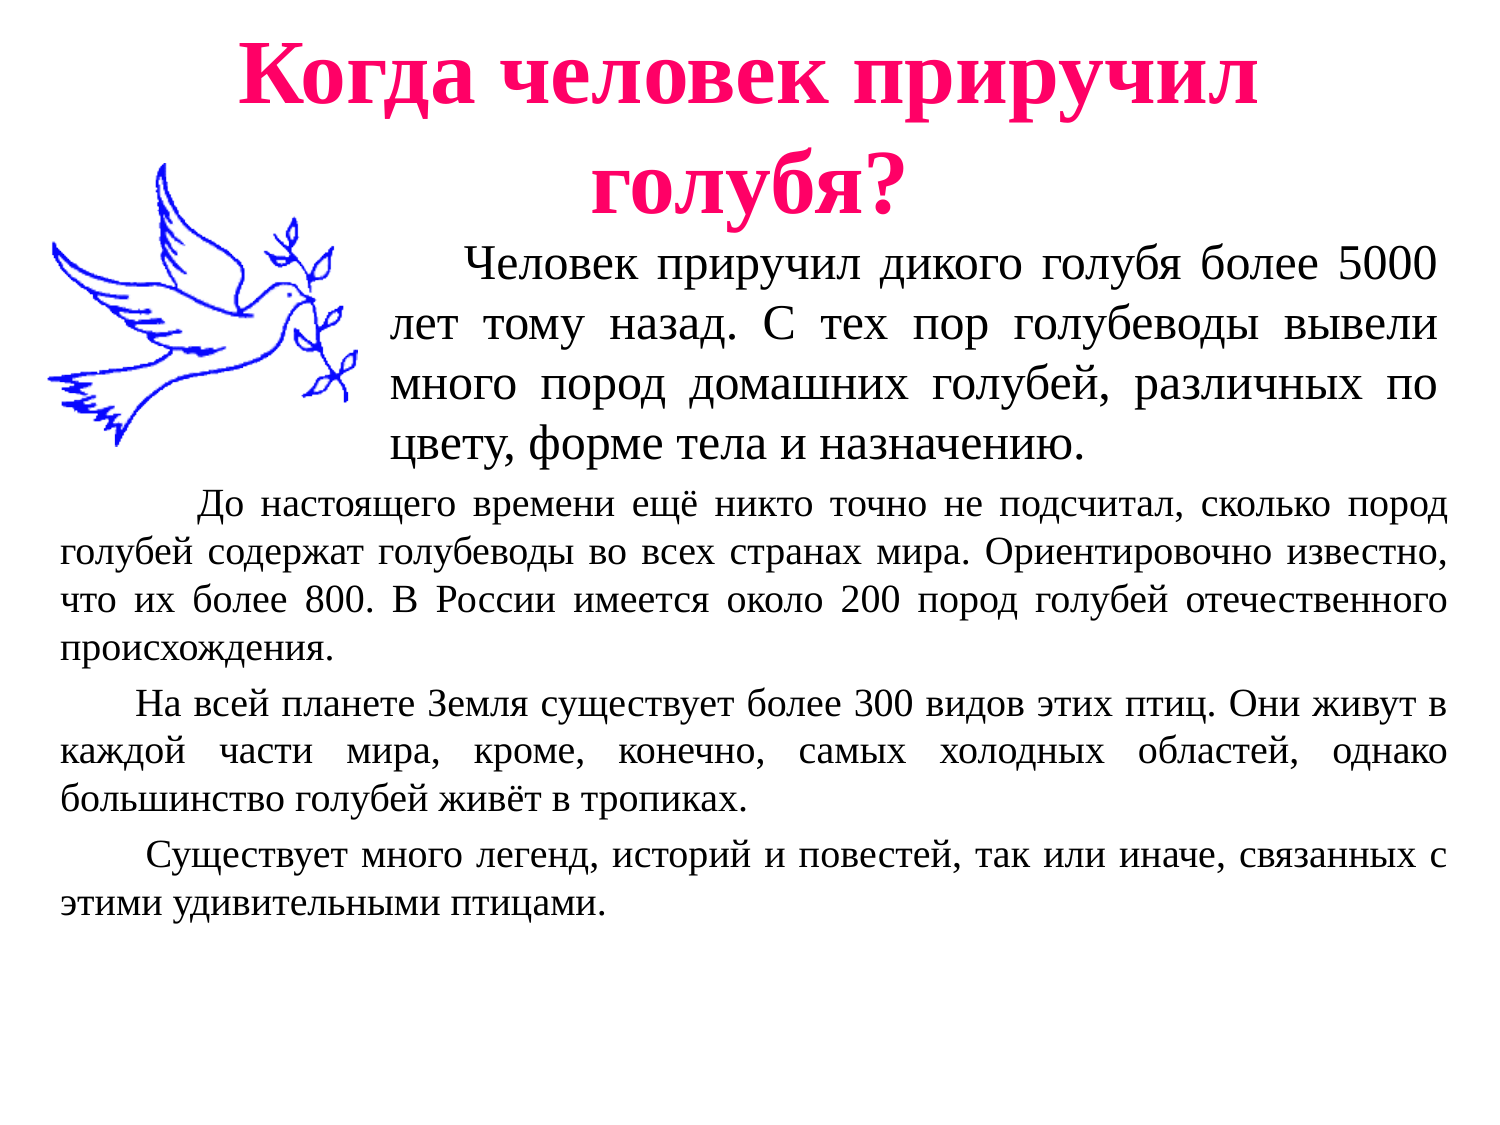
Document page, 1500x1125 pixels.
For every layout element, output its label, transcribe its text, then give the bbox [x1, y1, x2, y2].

picture [46, 163, 359, 448]
list До настоящего времени ещё никто точно не подсчитал, сколько пород голубей содержат голубеводы во всех странах мира. Ориентировочно известно, что их более 800. В России имеется около 200 пород голубей отечественного происхождения. На всей планете Земля существует более 300 видов этих птиц. Они живут в каждой части мира, кроме, конечно, самых холодных областей, однако большинство голубей живёт в тропиках. Существует много легенд, историй и повестей, так или иначе, связанных с этими удивительными птицами. [0, 468, 1465, 938]
text_box Человек приручил дикого голубя более 5000 лет тому назад. С тех пор голубеводы вывели много пород домашних голубей, различных по цвету, форме тела и назначению. [374, 222, 1453, 478]
title Когда человек приручил голубя? [75, 45, 1425, 200]
